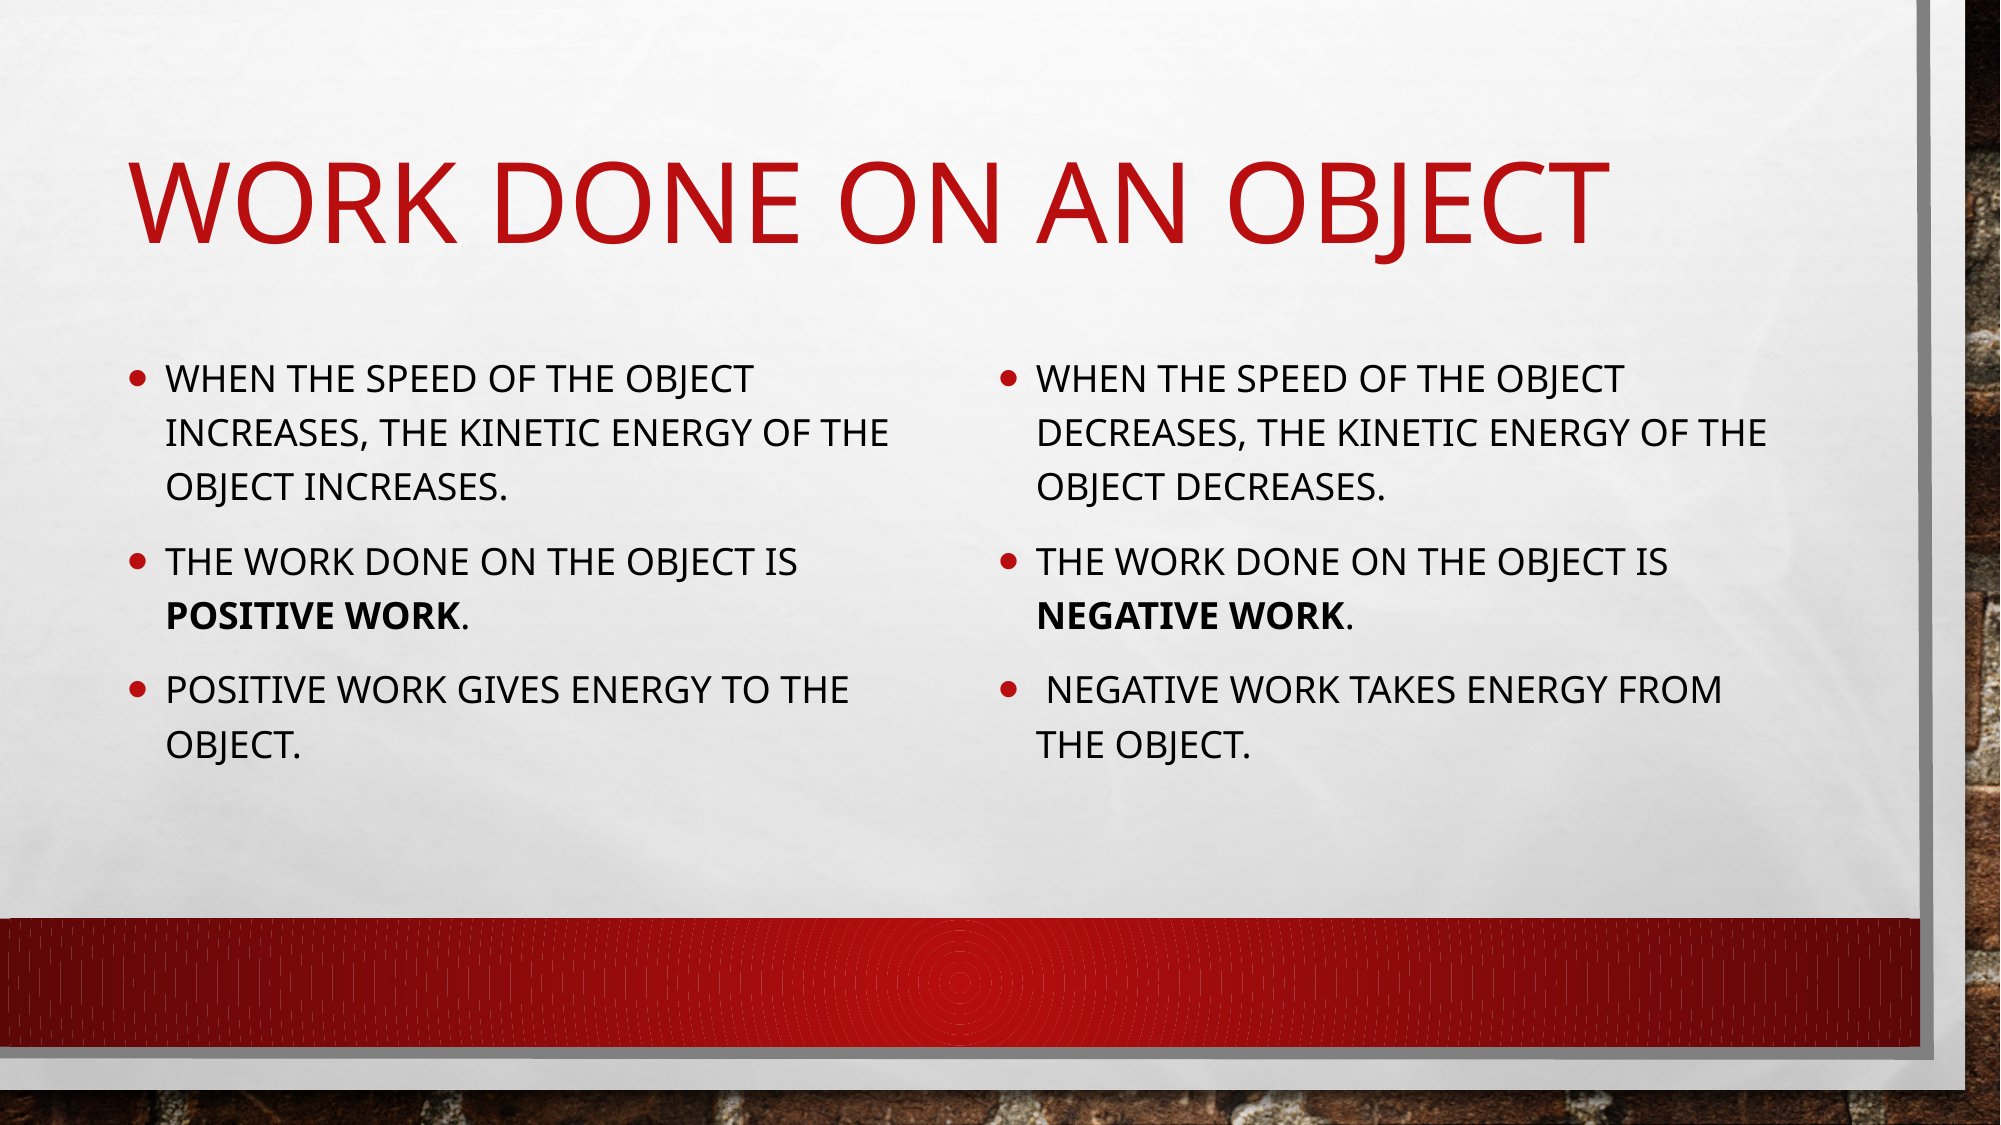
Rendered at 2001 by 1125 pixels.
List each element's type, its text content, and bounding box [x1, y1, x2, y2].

title Work done on an object [112, 112, 1818, 303]
picture [0, 0, 2000, 1125]
list When the speed of the object increases, the kinetic energy of the object increases. The work done on the object is positive work. Positive work gives energy to the object. [112, 338, 948, 882]
list When the speed of the object decreases, the kinetic energy of the object decreases. The work done on the object is negative work. Negative work takes energy from the object. [983, 338, 1818, 882]
